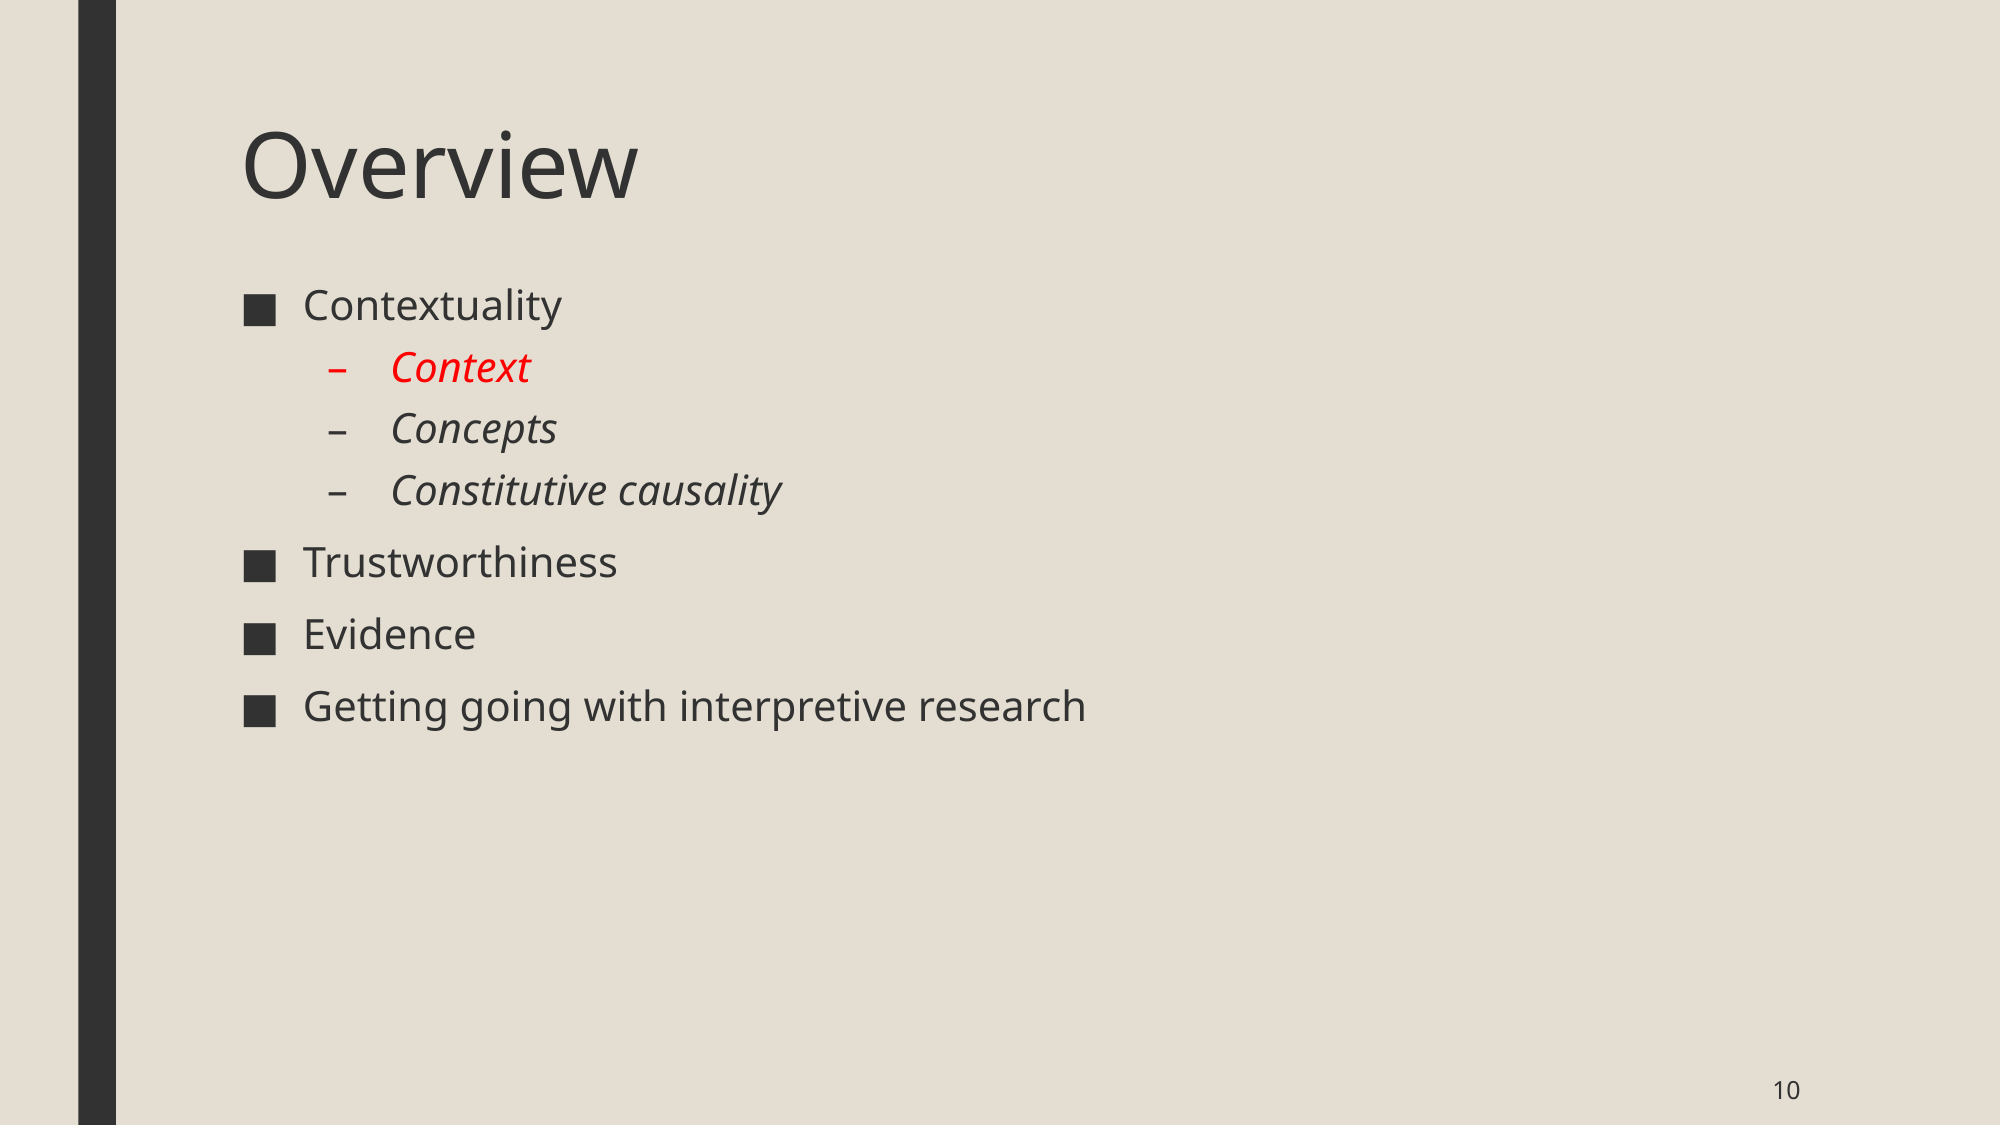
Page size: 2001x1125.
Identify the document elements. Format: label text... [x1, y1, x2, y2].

list Contextuality Context Concepts Constitutive causality Trustworthiness Evidence Getting going with interpretive research [225, 275, 1800, 926]
title Overview [225, 112, 1800, 246]
slide_number 10 [1553, 1058, 1816, 1125]
